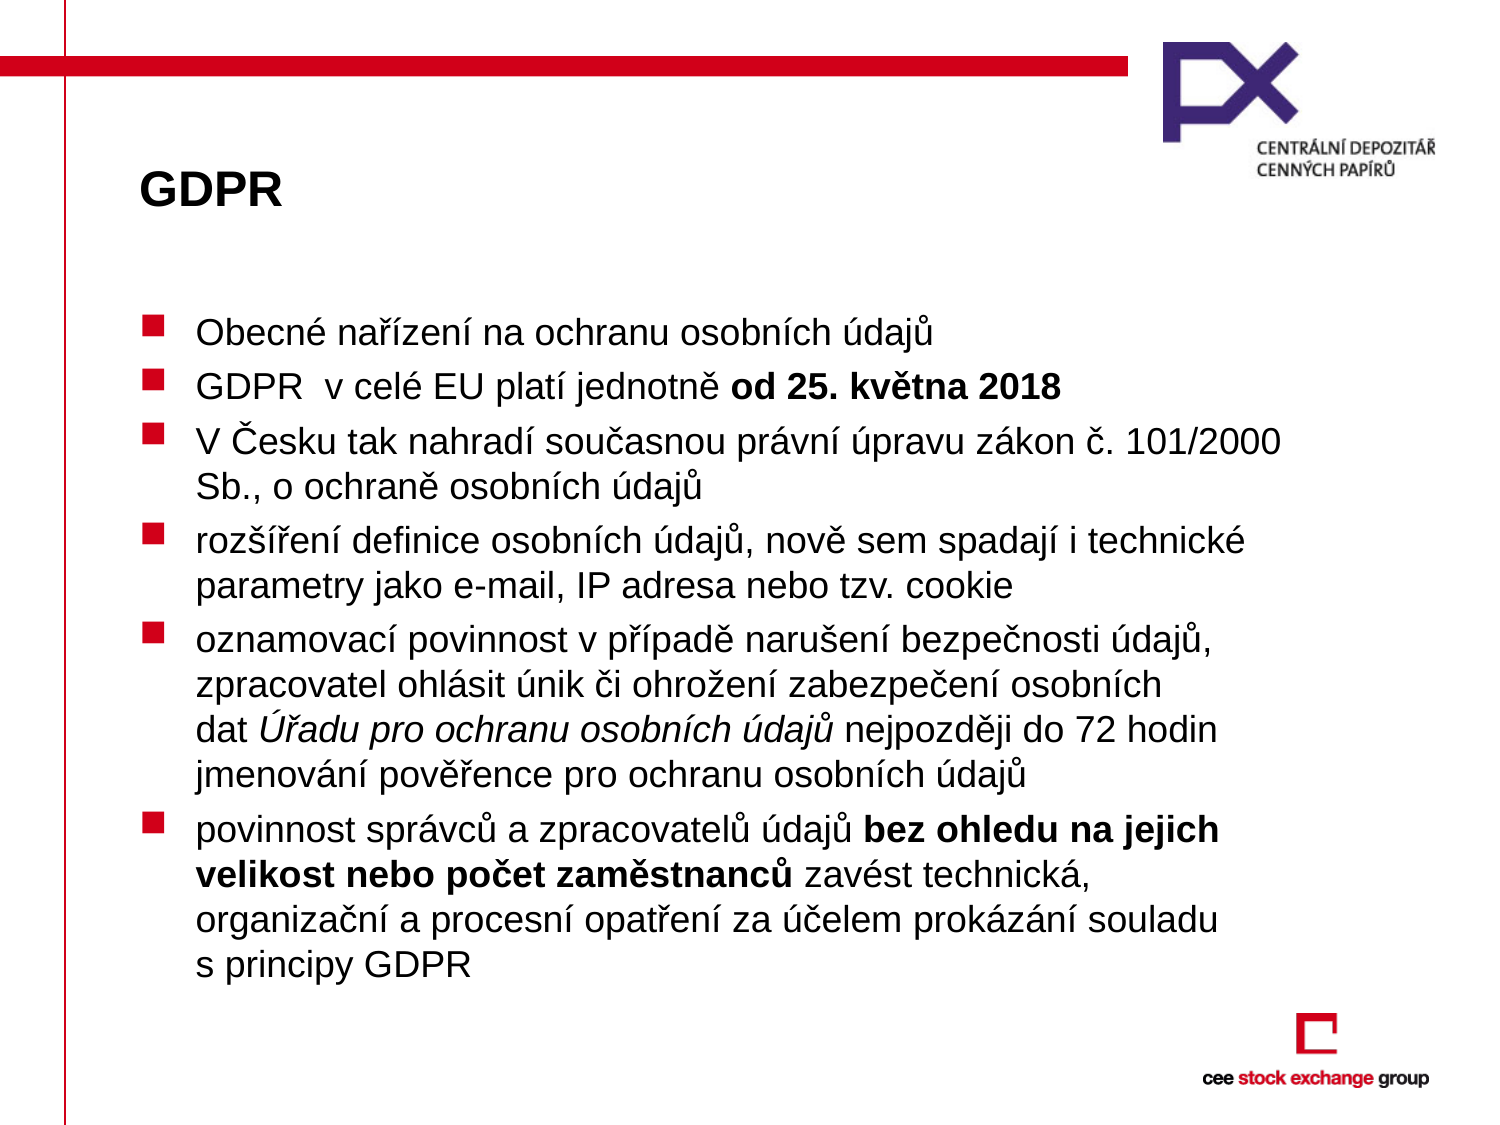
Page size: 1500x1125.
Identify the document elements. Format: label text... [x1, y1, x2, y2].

list Obecné nařízení na ochranu osobních údajů GDPR v celé EU platí jednotně od 25. května 2018 V Česku tak nahradí současnou právní úpravu zákon č. 101/2000 Sb., o ochraně osobních údajů rozšíření definice osobních údajů, nově sem spadají i technické parametry jako e-mail, IP adresa nebo tzv. cookie oznamovací povinnost v případě narušení bezpečnosti údajů, zpracovatel ohlásit únik či ohrožení zabezpečení osobních dat Úřadu pro ochranu osobních údajů nejpozději do 72 hodin jmenování pověřence pro ochranu osobních údajů povinnost správců a zpracovatelů údajů bez ohledu na jejich velikost nebo počet zaměstnanců zavést technická, organizační a procesní opatření za účelem prokázání souladu s principy GDPR [124, 300, 1306, 1000]
picture [1203, 1013, 1429, 1088]
picture [1163, 42, 1436, 179]
title GDPR [124, 149, 1011, 275]
